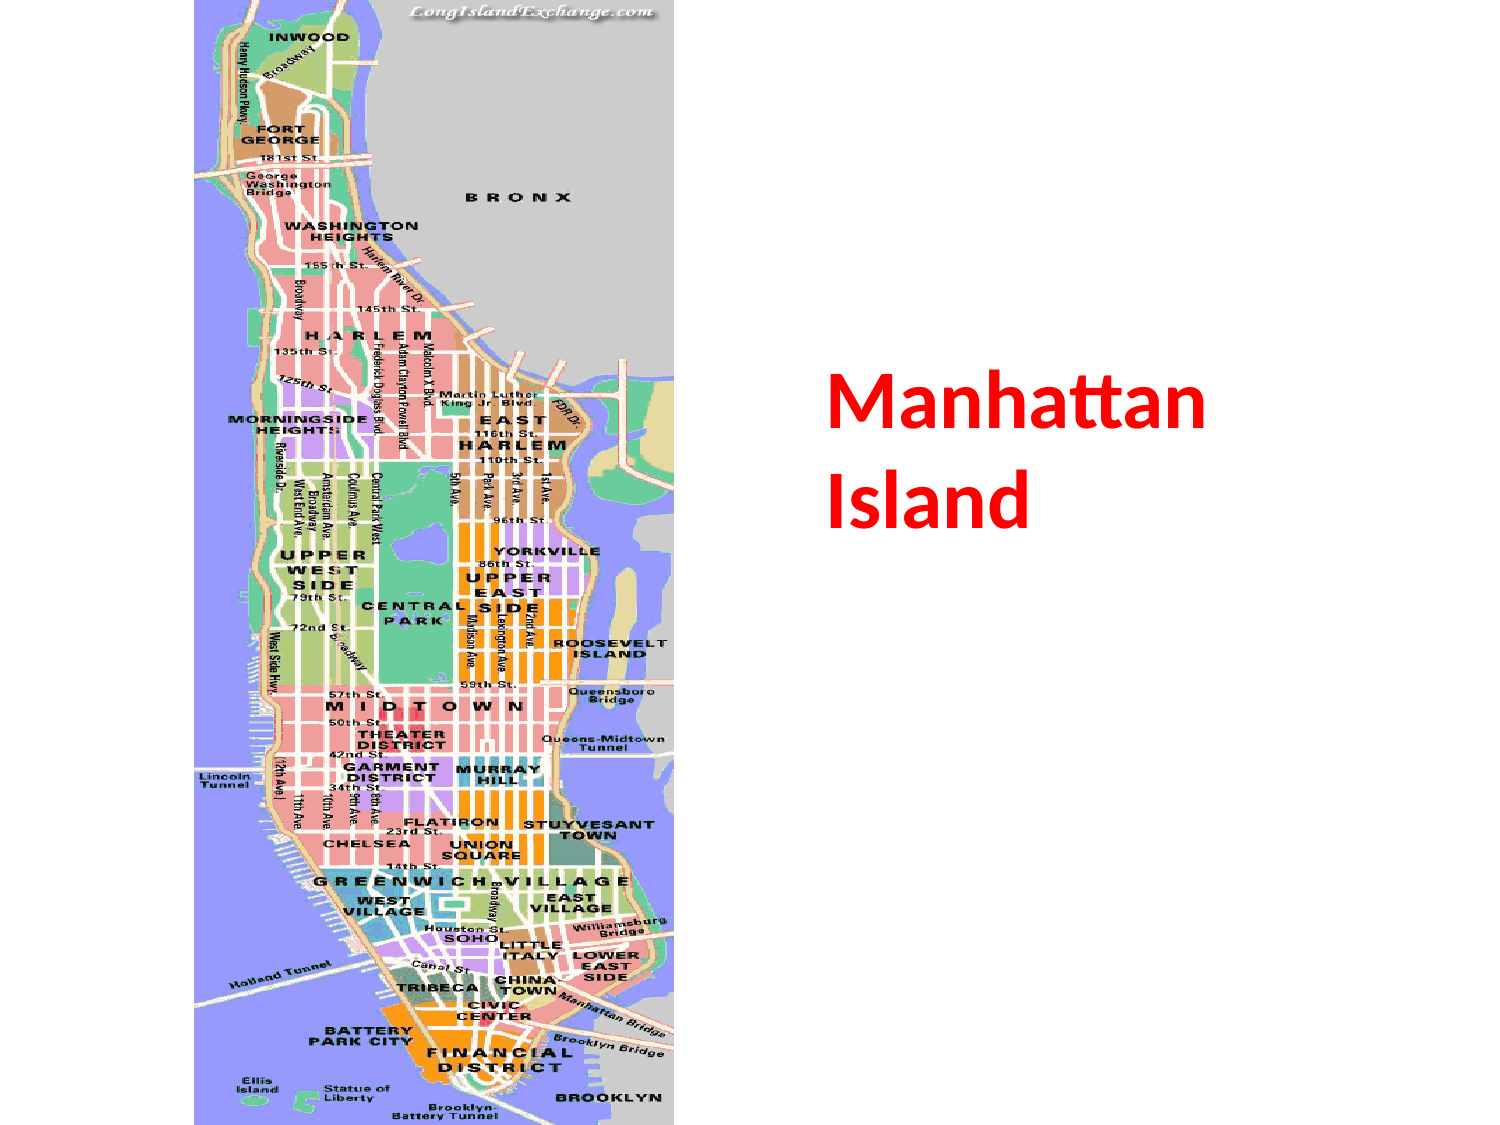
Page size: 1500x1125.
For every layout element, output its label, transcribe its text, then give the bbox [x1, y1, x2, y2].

text_box Manhattan Island [811, 337, 1281, 553]
picture [193, 0, 674, 1125]
